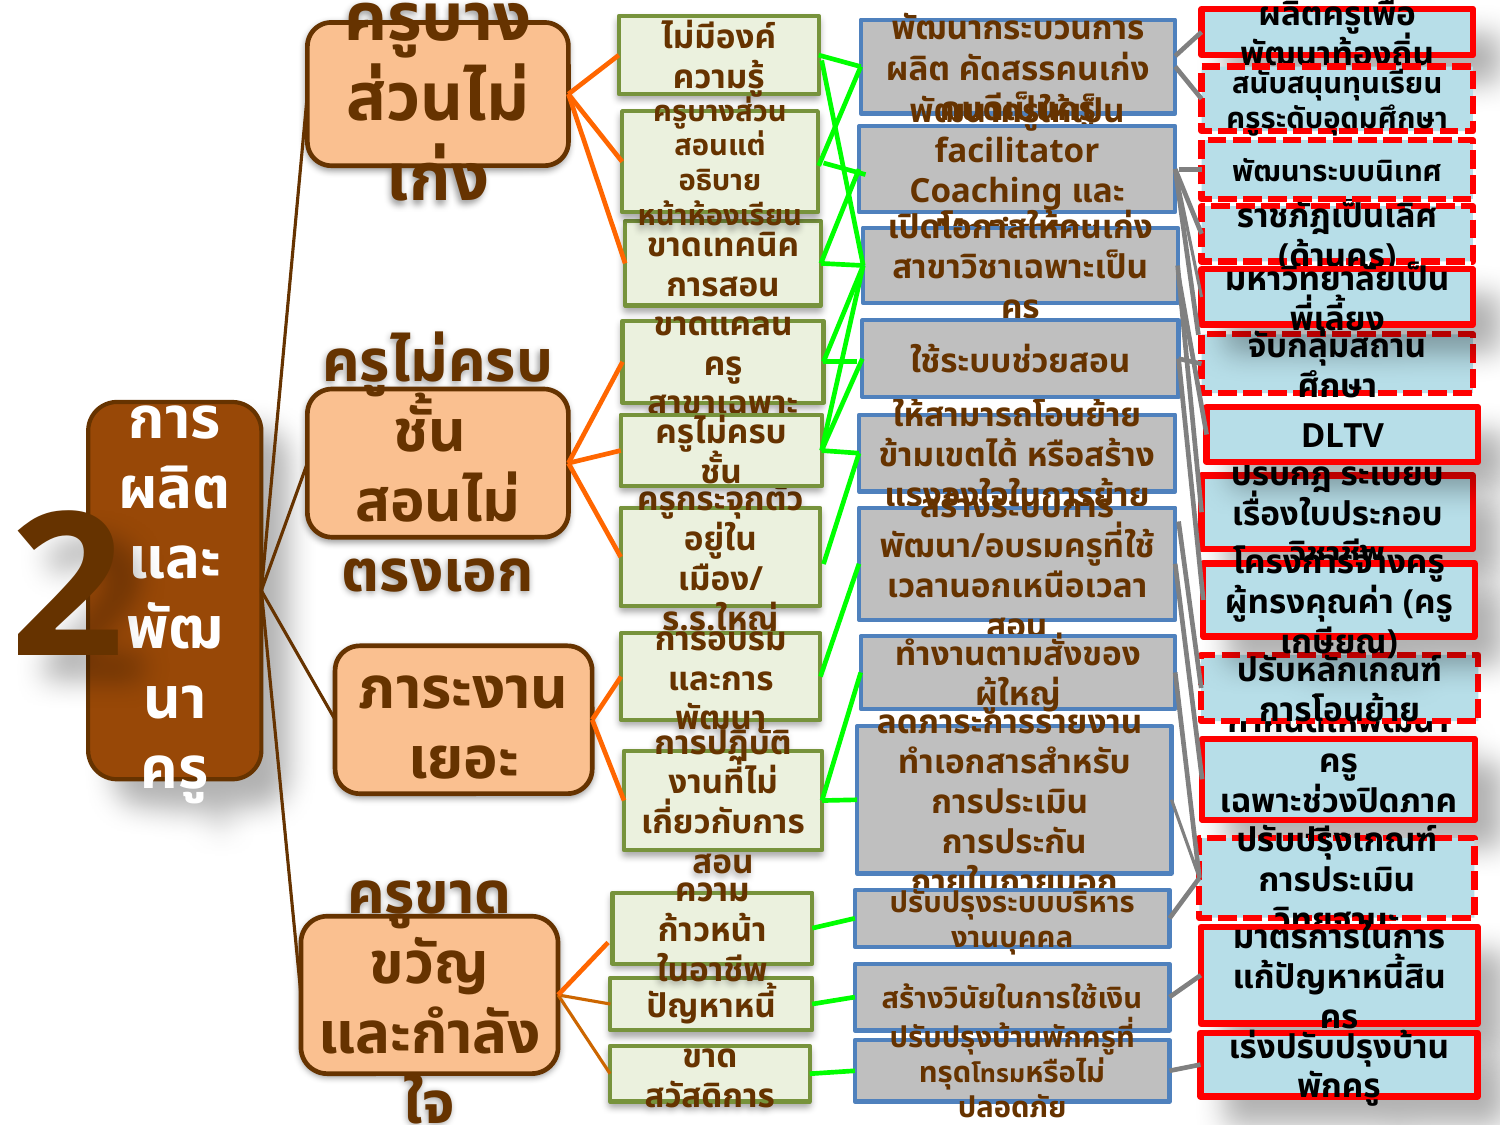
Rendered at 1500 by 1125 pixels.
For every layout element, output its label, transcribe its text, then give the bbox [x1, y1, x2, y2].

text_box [261, 93, 308, 462]
text_box ใช้ระบบช่วยสอน [868, 318, 1171, 399]
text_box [568, 361, 623, 464]
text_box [1169, 1064, 1201, 1072]
text_box ครูไม่ครบชั้น [626, 413, 818, 488]
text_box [1177, 265, 1202, 276]
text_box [821, 272, 864, 360]
text_box พัฒนาครูให้เป็น facilitator Coaching และ Motivator [868, 124, 1177, 214]
text_box ปรับหลักเกณฑ์การโอนย้าย [1207, 653, 1480, 723]
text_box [591, 719, 625, 801]
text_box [1178, 608, 1202, 689]
text_box ขาดสวัสดิการ [608, 1044, 812, 1104]
text_box ขาดเทคนิค การสอน [623, 224, 816, 308]
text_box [557, 1002, 611, 1074]
text_box สร้างวินัยในการใช้เงิน [853, 962, 1172, 1033]
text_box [818, 66, 861, 166]
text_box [1174, 31, 1202, 57]
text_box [1178, 442, 1204, 601]
text_box กำหนดให้พัฒนาครู เฉพาะช่วงปิดภาคเรียน [1204, 737, 1477, 822]
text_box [1174, 787, 1200, 877]
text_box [260, 590, 302, 996]
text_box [820, 563, 860, 671]
text_box การปฏิบัติงานที่ไม่เกี่ยวกับการสอน [622, 749, 824, 852]
text_box ผลิตครูเพื่อพัฒนาท้องถิ่น [1199, 7, 1475, 57]
text_box ครูบางส่วนไม่เก่ง [306, 21, 570, 167]
text_box ปรับปรุงเกณฑ์ การประเมินวิทยฐานะ [1205, 836, 1477, 920]
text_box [1169, 975, 1201, 998]
text_box ราชภัฎเป็นเลิศ (ด้านครู) [1205, 204, 1475, 264]
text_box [1174, 242, 1199, 266]
text_box มหาวิทยาลัยเป็นพี่เลี้ยง [1206, 267, 1475, 327]
text_box ครูขาดขวัญ และกำลังใจ [300, 915, 559, 1075]
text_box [303, 590, 336, 721]
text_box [809, 1070, 856, 1074]
text_box สร้างระบบการพัฒนา/อบรมครูที่ใช้เวลานอกเหนือเวลาสอน [864, 506, 1173, 622]
text_box ครูกระจุกตัวอยู่ในเมือง/ร.ร.ใหญ่ [619, 506, 818, 608]
text_box จับกลุ่มสถานศึกษา [1212, 355, 1475, 395]
text_box เปิดโอกาสให้คนเก่งสาขาวิชาเฉพาะเป็นครู [868, 226, 1168, 305]
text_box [812, 918, 856, 929]
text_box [1178, 276, 1207, 435]
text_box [568, 473, 621, 558]
text_box ปรับกฎ ระเบียบ เรื่องใบประกอบวิชาชีพ [1208, 474, 1475, 551]
text_box ให้สามารถโอนย้ายข้ามเขตได้ หรือสร้างแรงจูงใจในการย้าย [864, 413, 1171, 494]
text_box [821, 60, 864, 69]
text_box ขาดแคลนครู สาขาเฉพาะ [620, 319, 816, 405]
text_box ปรับปรุงบ้านพักครูที่ทรุดโทรมหรือไม่ปลอดภัย [853, 1038, 1172, 1104]
text_box สนับสนุนทุนเรียน ครูระดับอุดมศึกษา [1199, 64, 1475, 133]
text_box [261, 462, 308, 589]
text_box ครูบางส่วนสอนแต่อธิบาย หน้าห้องเรียน [630, 109, 815, 214]
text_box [557, 942, 609, 996]
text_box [811, 996, 856, 1005]
text_box มาตรการในการแก้ปัญหาหนี้สินครู [1199, 925, 1480, 1026]
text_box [568, 93, 626, 264]
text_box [591, 676, 622, 719]
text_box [1174, 168, 1202, 235]
text_box ปรับปรุงระบบบริหารงานบุคคล [853, 888, 1172, 949]
text_box ภาระงานเยอะ [334, 645, 593, 795]
text_box ความก้าวหน้า ในอาชีพ [610, 891, 814, 966]
text_box โครงการจ้างครูผู้ทรงคุณค่า (ครูเกษียณ) [1208, 561, 1477, 639]
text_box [1174, 694, 1203, 780]
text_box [821, 358, 863, 451]
text_box 2 [0, 327, 91, 824]
text_box ไม่มีองค์ความรู้ [617, 14, 821, 96]
text_box พัฒนาระบบนิเทศ [1199, 138, 1475, 201]
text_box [1174, 66, 1202, 100]
text_box การอบรม และการพัฒนา [619, 631, 816, 722]
text_box ครูไม่ครบชั้น สอนไม่ตรงเอก [313, 388, 563, 538]
text_box ลดภาระการรายงาน ทำเอกสารสำหรับการประเมิน การประกัน ภายในภายนอก [855, 724, 1169, 876]
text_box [823, 162, 866, 175]
text_box การผลิตและพัฒนาครู [135, 399, 255, 782]
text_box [818, 54, 861, 61]
text_box เร่งปรับปรุงบ้านพักครู [1198, 1031, 1480, 1099]
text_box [821, 672, 861, 801]
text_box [1169, 877, 1200, 919]
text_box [823, 460, 860, 563]
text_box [568, 54, 620, 92]
text_box พัฒนากระบวนการผลิต คัดสรรคนเก่ง คนดีเป็นครู [859, 18, 1177, 116]
text_box DLTV [1208, 405, 1480, 464]
text_box ทำงานตามสั่งของผู้ใหญ่ [864, 634, 1169, 711]
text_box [821, 181, 864, 266]
text_box ปัญหาหนี้ [614, 976, 814, 1032]
